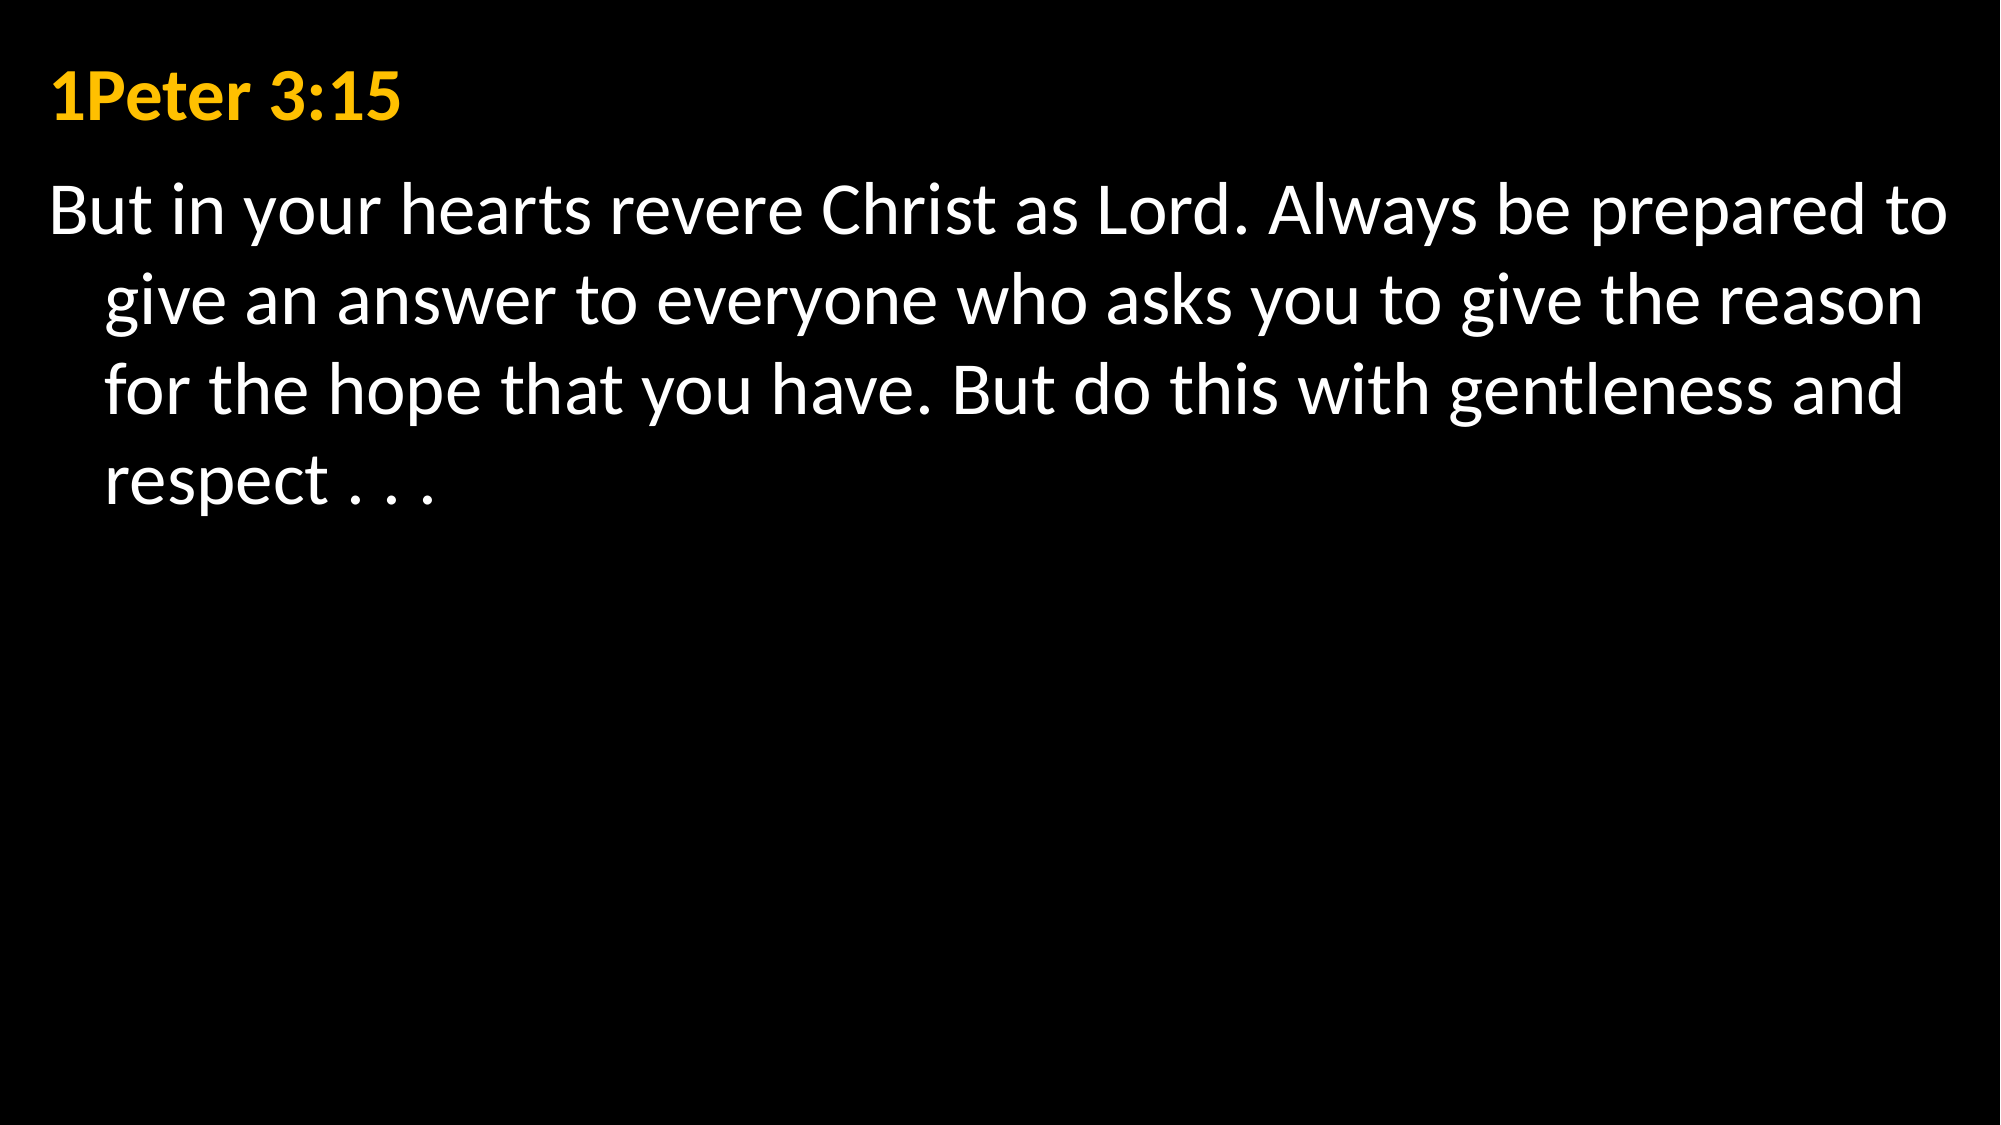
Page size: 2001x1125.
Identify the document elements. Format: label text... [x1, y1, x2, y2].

list 1Peter 3:15 But in your hearts revere Christ as Lord. Always be prepared to give an answer to everyone who asks you to give the reason for the hope that you have. But do this with gentleness and respect . . . [33, 37, 1967, 1063]
